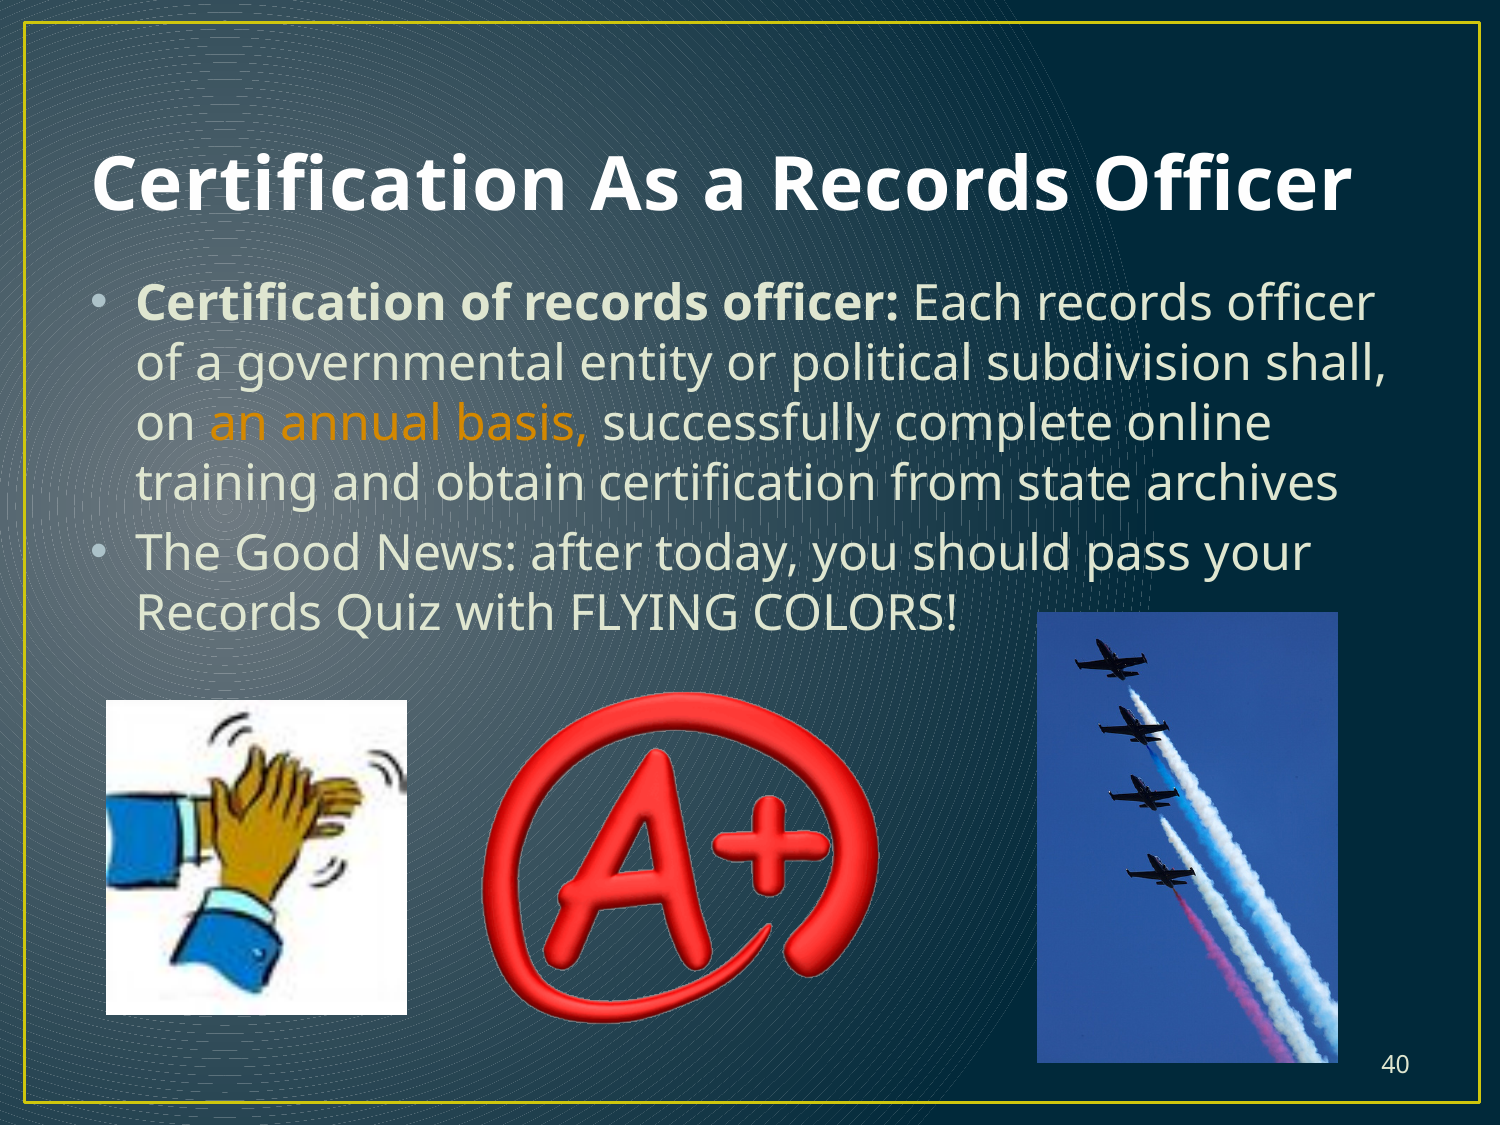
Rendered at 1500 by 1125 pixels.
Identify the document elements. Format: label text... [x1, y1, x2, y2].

title Certification As a Records Officer [75, 45, 1425, 233]
picture [1037, 612, 1337, 1062]
list Certification of records officer: Each records officer of a governmental entity or political subdivision shall, on an annual basis, successfully complete online training and obtain certification from state archives The Good News: after today, you should pass your Records Quiz with FLYING COLORS! [75, 262, 1425, 1005]
slide_number 40 [1074, 1035, 1425, 1096]
picture [105, 700, 407, 1015]
picture [462, 680, 898, 1034]
